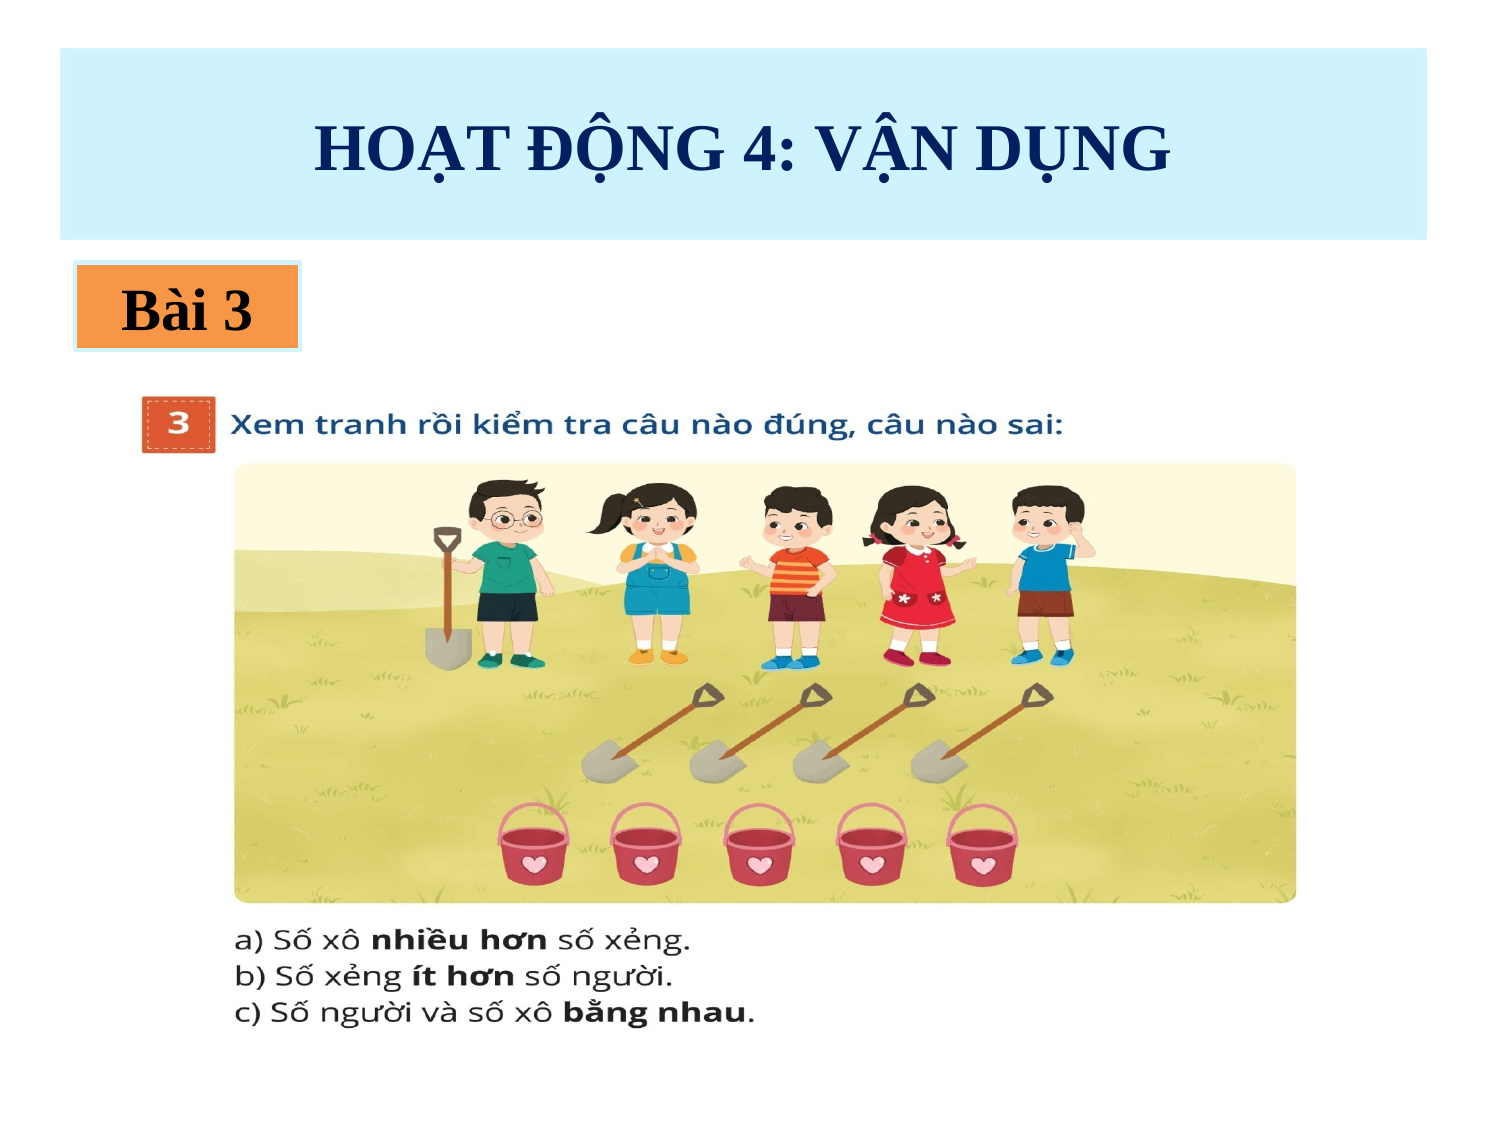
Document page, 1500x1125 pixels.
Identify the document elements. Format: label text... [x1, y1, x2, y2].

picture [49, 362, 1388, 1062]
title HOẠT ĐỘNG 4: VẬN DỤNG [60, 48, 1427, 240]
list Bài 3 [73, 260, 302, 352]
